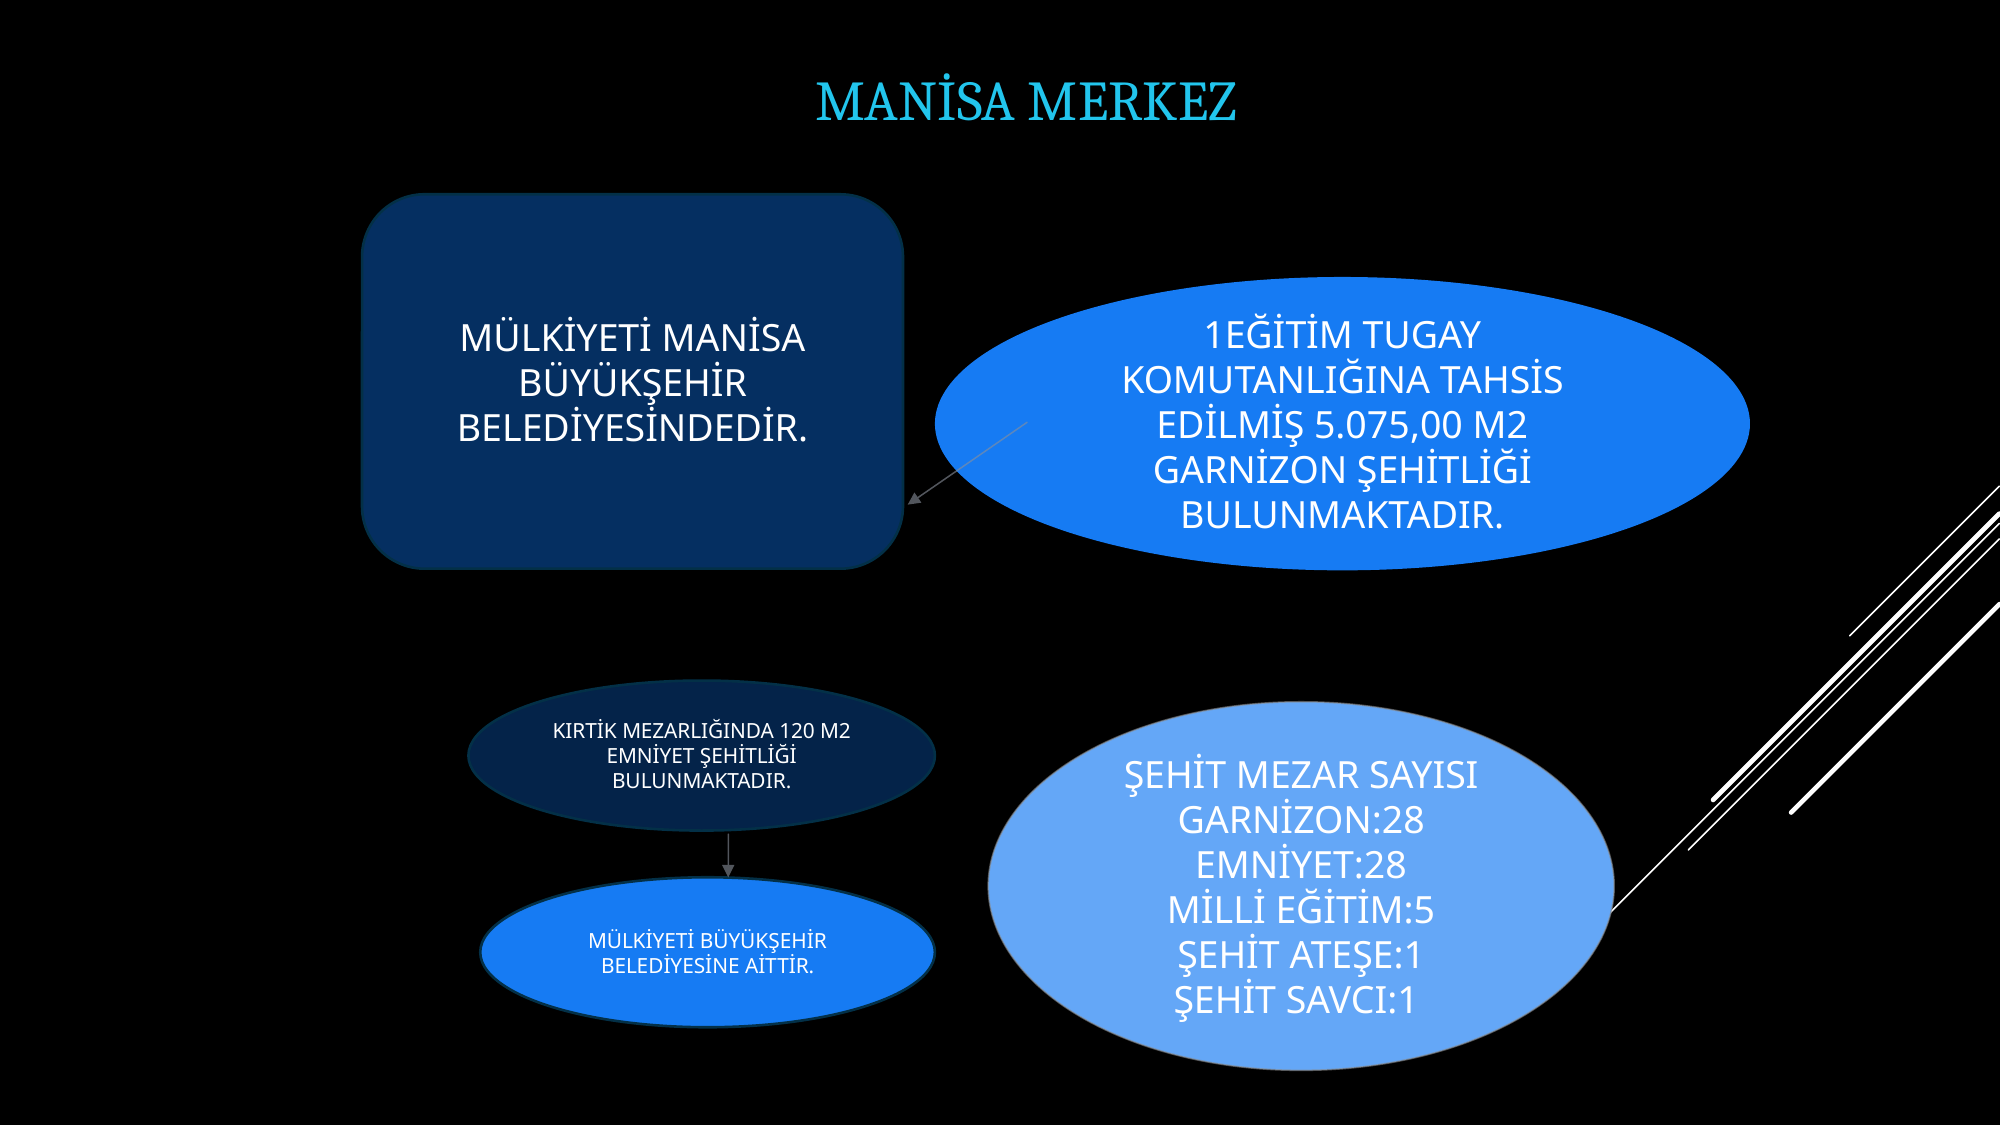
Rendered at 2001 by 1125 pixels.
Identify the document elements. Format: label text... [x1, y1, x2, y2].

text_box MÜLKİYETİ MANİSA BÜYÜKŞEHİR BELEDİYESİNDEDİR. [360, 192, 905, 570]
text_box 1EĞİTİM TUGAY KOMUTANLIĞINA TAHSİS EDİLMİŞ 5.075,00 M2 GARNİZON ŞEHİTLİĞİ BULUNMAKTADIR. [934, 276, 1750, 571]
text_box ŞEHİT MEZAR SAYISI GARNİZON:28 EMNİYET:28 MİLLİ EĞİTİM:5 ŞEHİT ATEŞE:1 ŞEHİT SAVCI:1 [987, 700, 1615, 1072]
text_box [907, 422, 1028, 505]
text_box KIRTİK MEZARLIĞINDA 120 M2 EMNİYET ŞEHİTLİĞİ BULUNMAKTADIR. [467, 679, 937, 832]
text_box MÜLKİYETİ BÜYÜKŞEHİR BELEDİYESİNE AİTTİR. [478, 875, 937, 1029]
title MANİSA MERKEZ [399, 45, 1688, 139]
